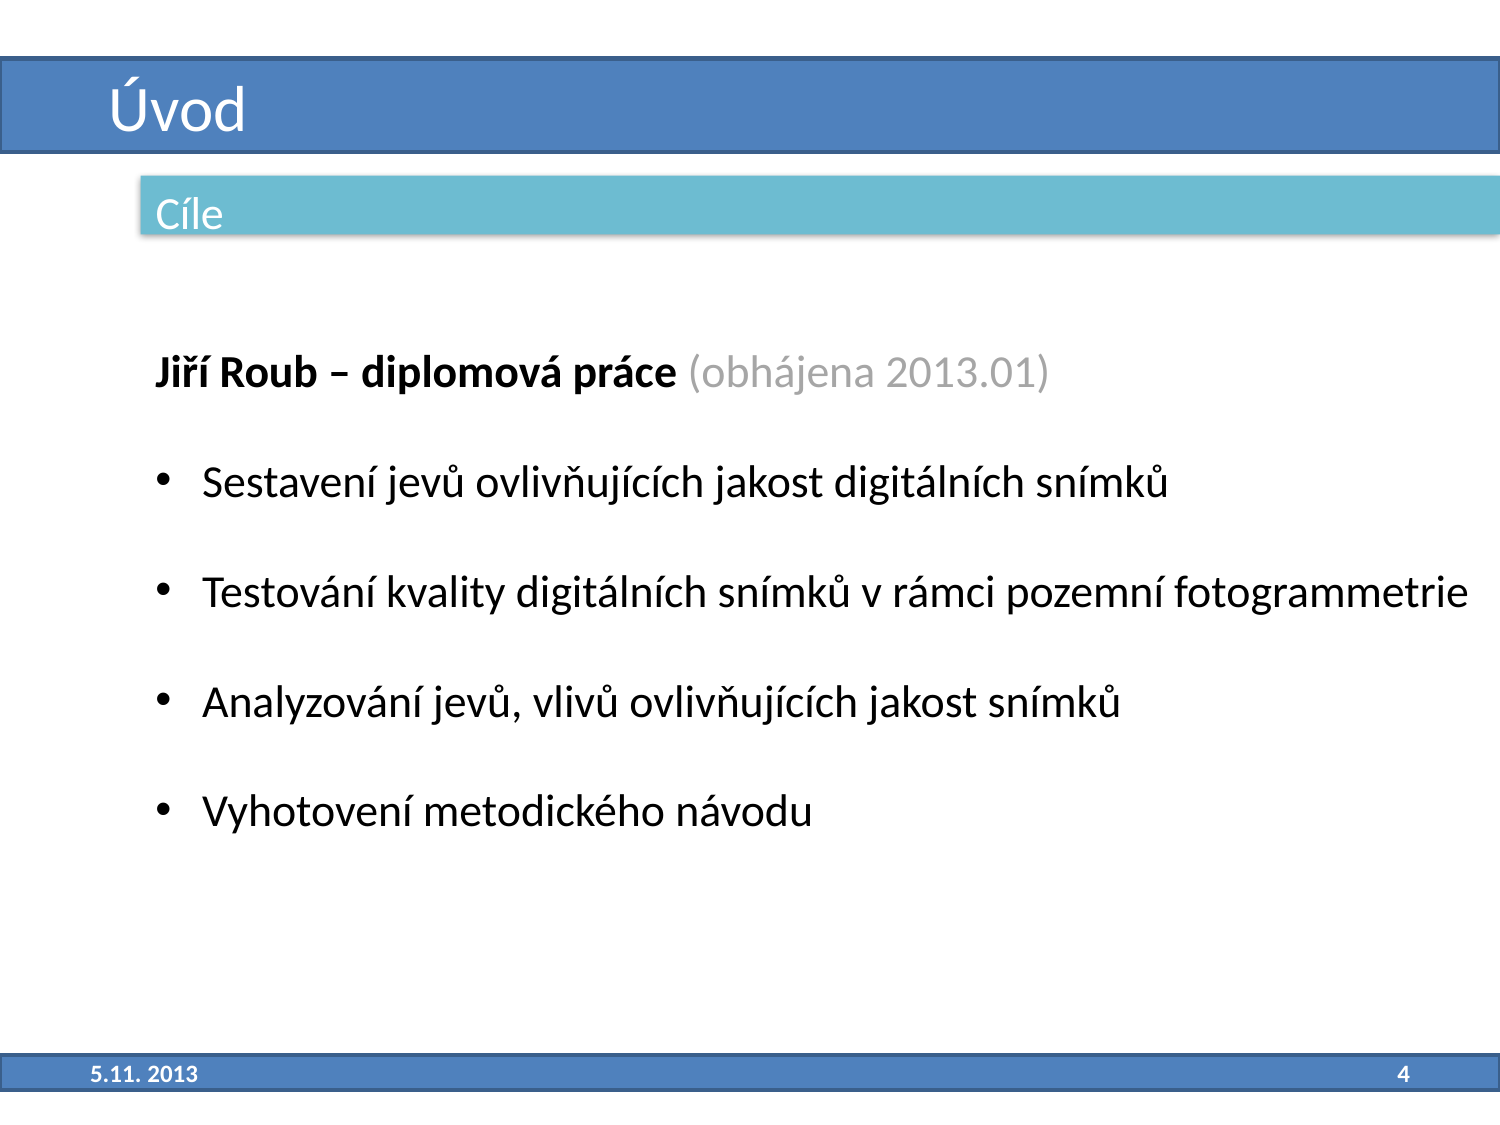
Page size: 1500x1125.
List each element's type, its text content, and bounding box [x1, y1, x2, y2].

list Cíle [140, 175, 1500, 247]
text_box Jiří Roub – diplomová práce (obhájena 2013.01) Sestavení jevů ovlivňujících jakost digitálních snímků Testování kvality digitálních snímků v rámci pozemní fotogrammetrie Analyzování jevů, vlivů ovlivňujících jakost snímků Vyhotovení metodického návodu [140, 278, 1500, 844]
title Úvod [93, 58, 1425, 153]
text_box [0, 56, 1500, 154]
slide_number 4 [1074, 1042, 1425, 1103]
text_box [137, 173, 1500, 237]
slide_number 5.11. 2013 [75, 1042, 425, 1103]
text_box [0, 1053, 75, 1092]
text_box [1425, 1053, 1500, 1092]
text_box [425, 1053, 1074, 1092]
